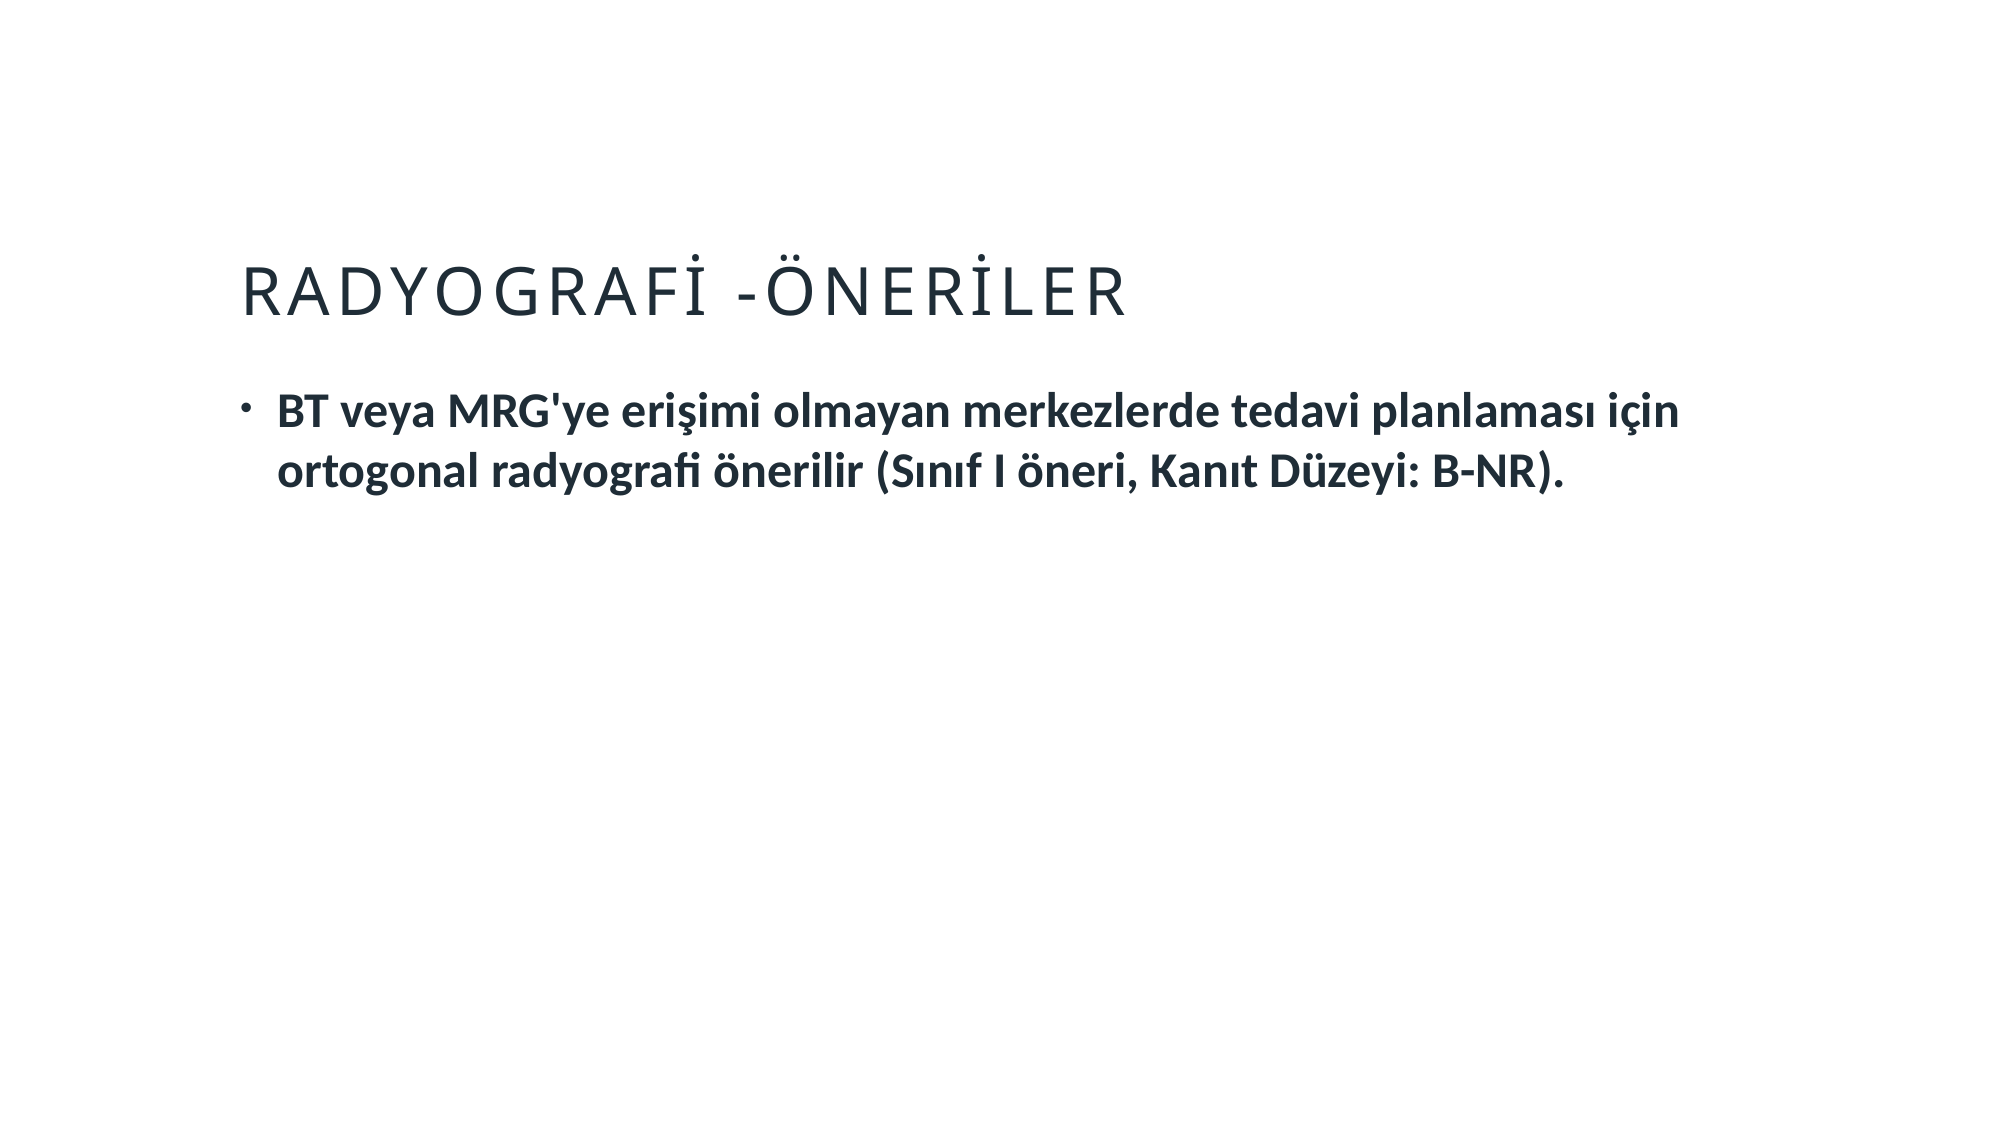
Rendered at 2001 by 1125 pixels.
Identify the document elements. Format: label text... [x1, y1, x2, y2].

list BT veya MRG'ye erişimi olmayan merkezlerde tedavi planlaması için ortogonal radyografi önerilir (Sınıf I öneri, Kanıt Düzeyi: B-NR). [225, 369, 1782, 1013]
title Radyografi -öneriler [225, 112, 1782, 338]
